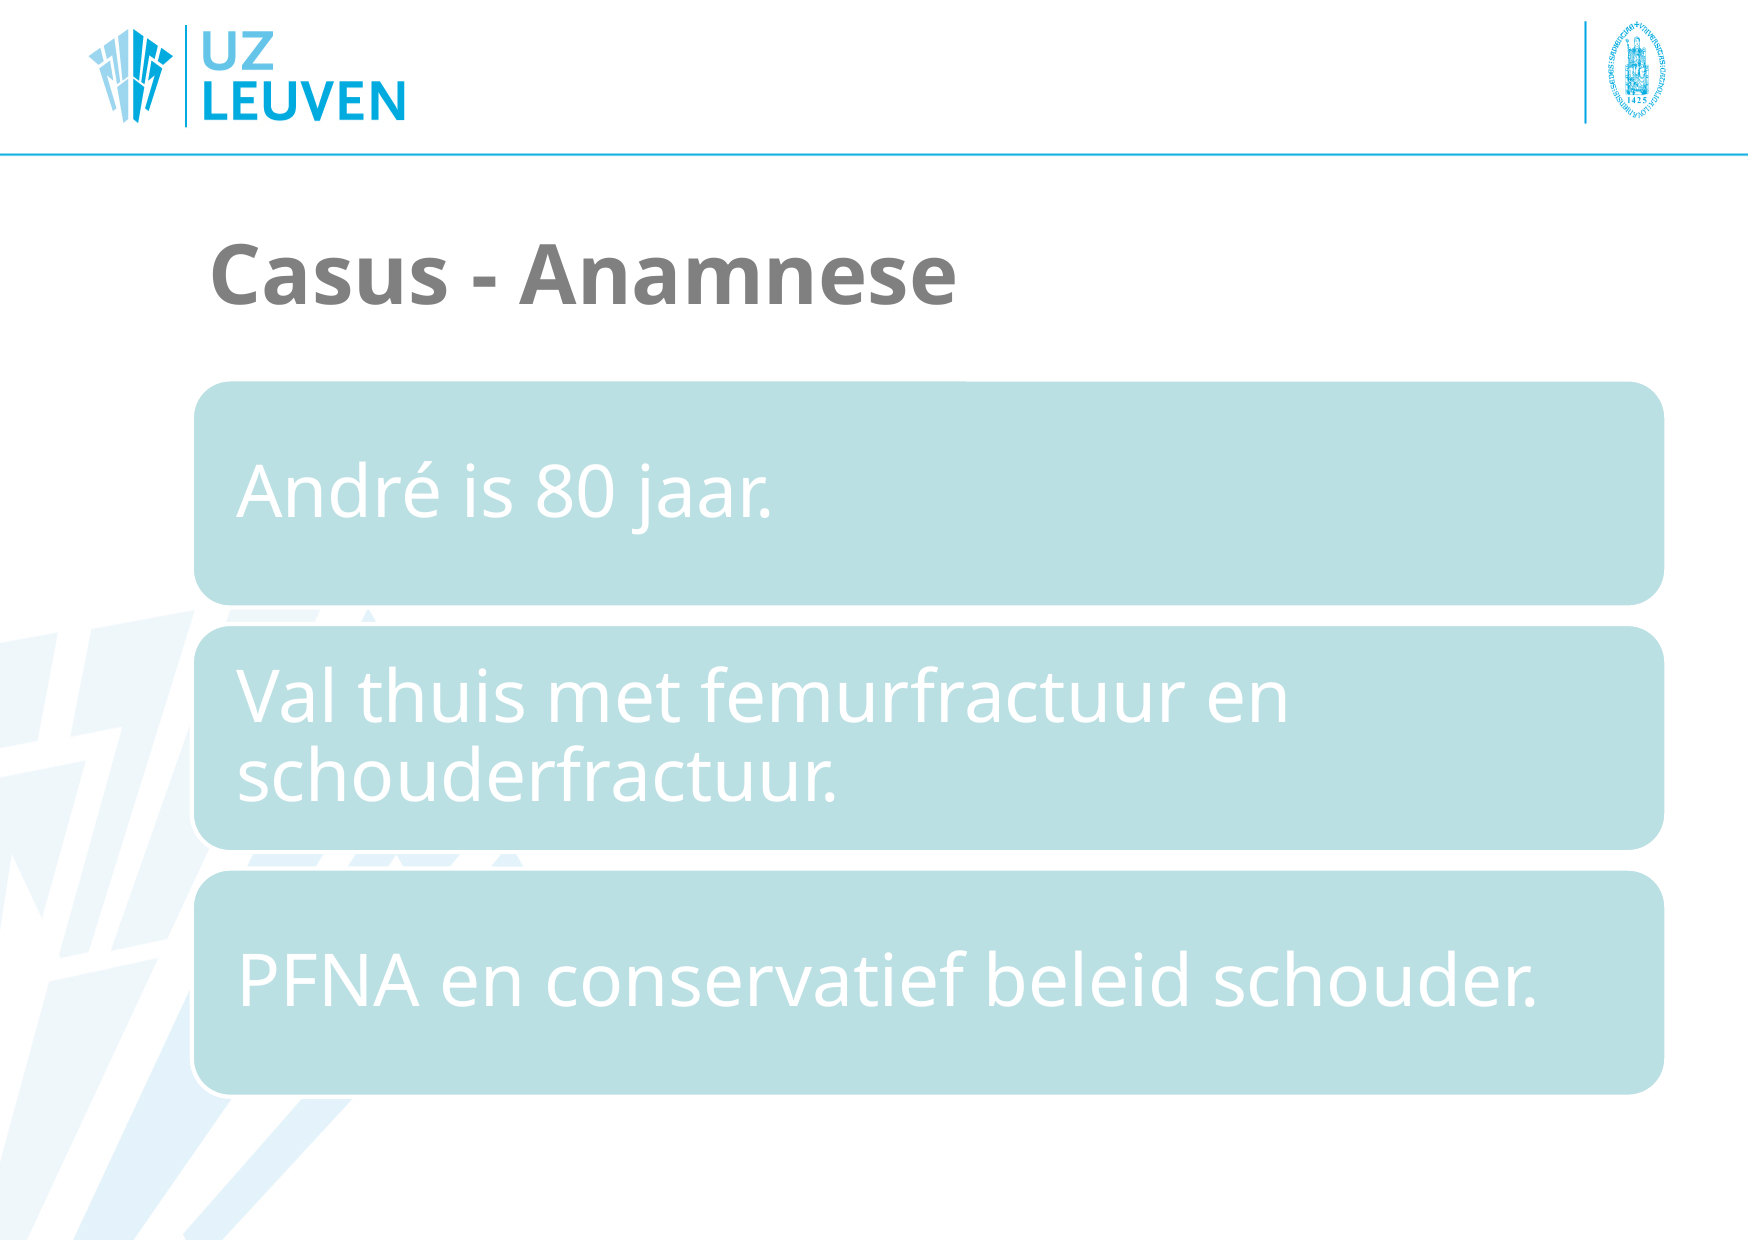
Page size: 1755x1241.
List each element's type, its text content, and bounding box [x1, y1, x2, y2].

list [191, 371, 1667, 1105]
title Casus - Anamnese [191, 206, 1667, 337]
picture [0, 0, 1754, 1240]
